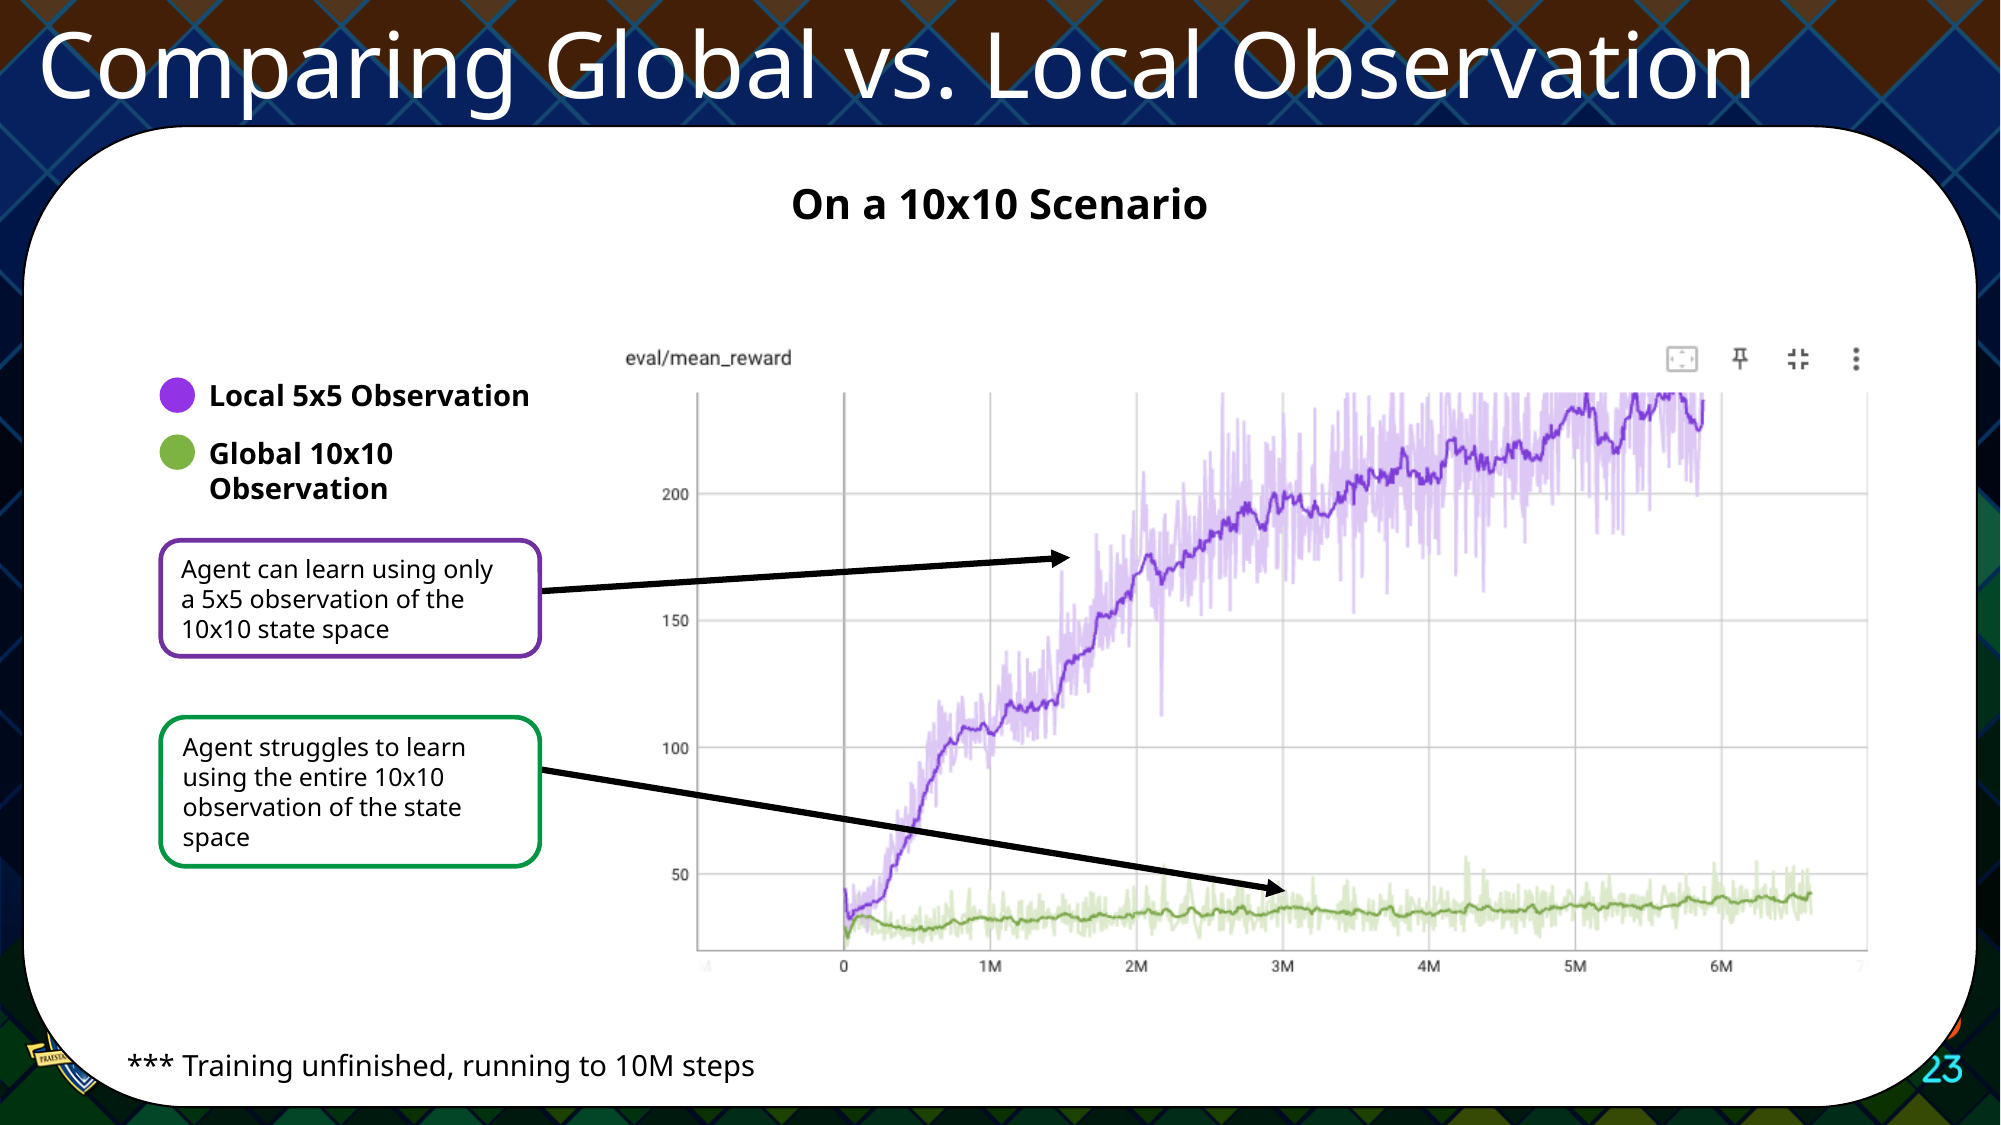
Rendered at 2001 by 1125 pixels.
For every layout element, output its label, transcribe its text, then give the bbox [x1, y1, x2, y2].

picture [0, 0, 2001, 1125]
text_box Local 5x5 Observation [193, 370, 574, 420]
text_box Global 10x10 Observation [193, 427, 574, 513]
text_box On a 10x10 Scenario [640, 170, 1360, 235]
text_box *** Training unfinished, running to 10M steps [112, 1039, 853, 1090]
text_box [159, 434, 193, 470]
text_box Agent can learn using only a 5x5 observation of the 10x10 state space [159, 539, 541, 658]
text_box Agent struggles to learn using the entire 10x10 observation of the state space [159, 716, 541, 868]
text_box [159, 377, 193, 413]
picture [611, 323, 1887, 1018]
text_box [528, 557, 1071, 592]
text_box [21, 125, 1978, 1109]
text_box Comparing Global vs. Local Observation [22, 0, 1977, 125]
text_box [528, 767, 1286, 891]
